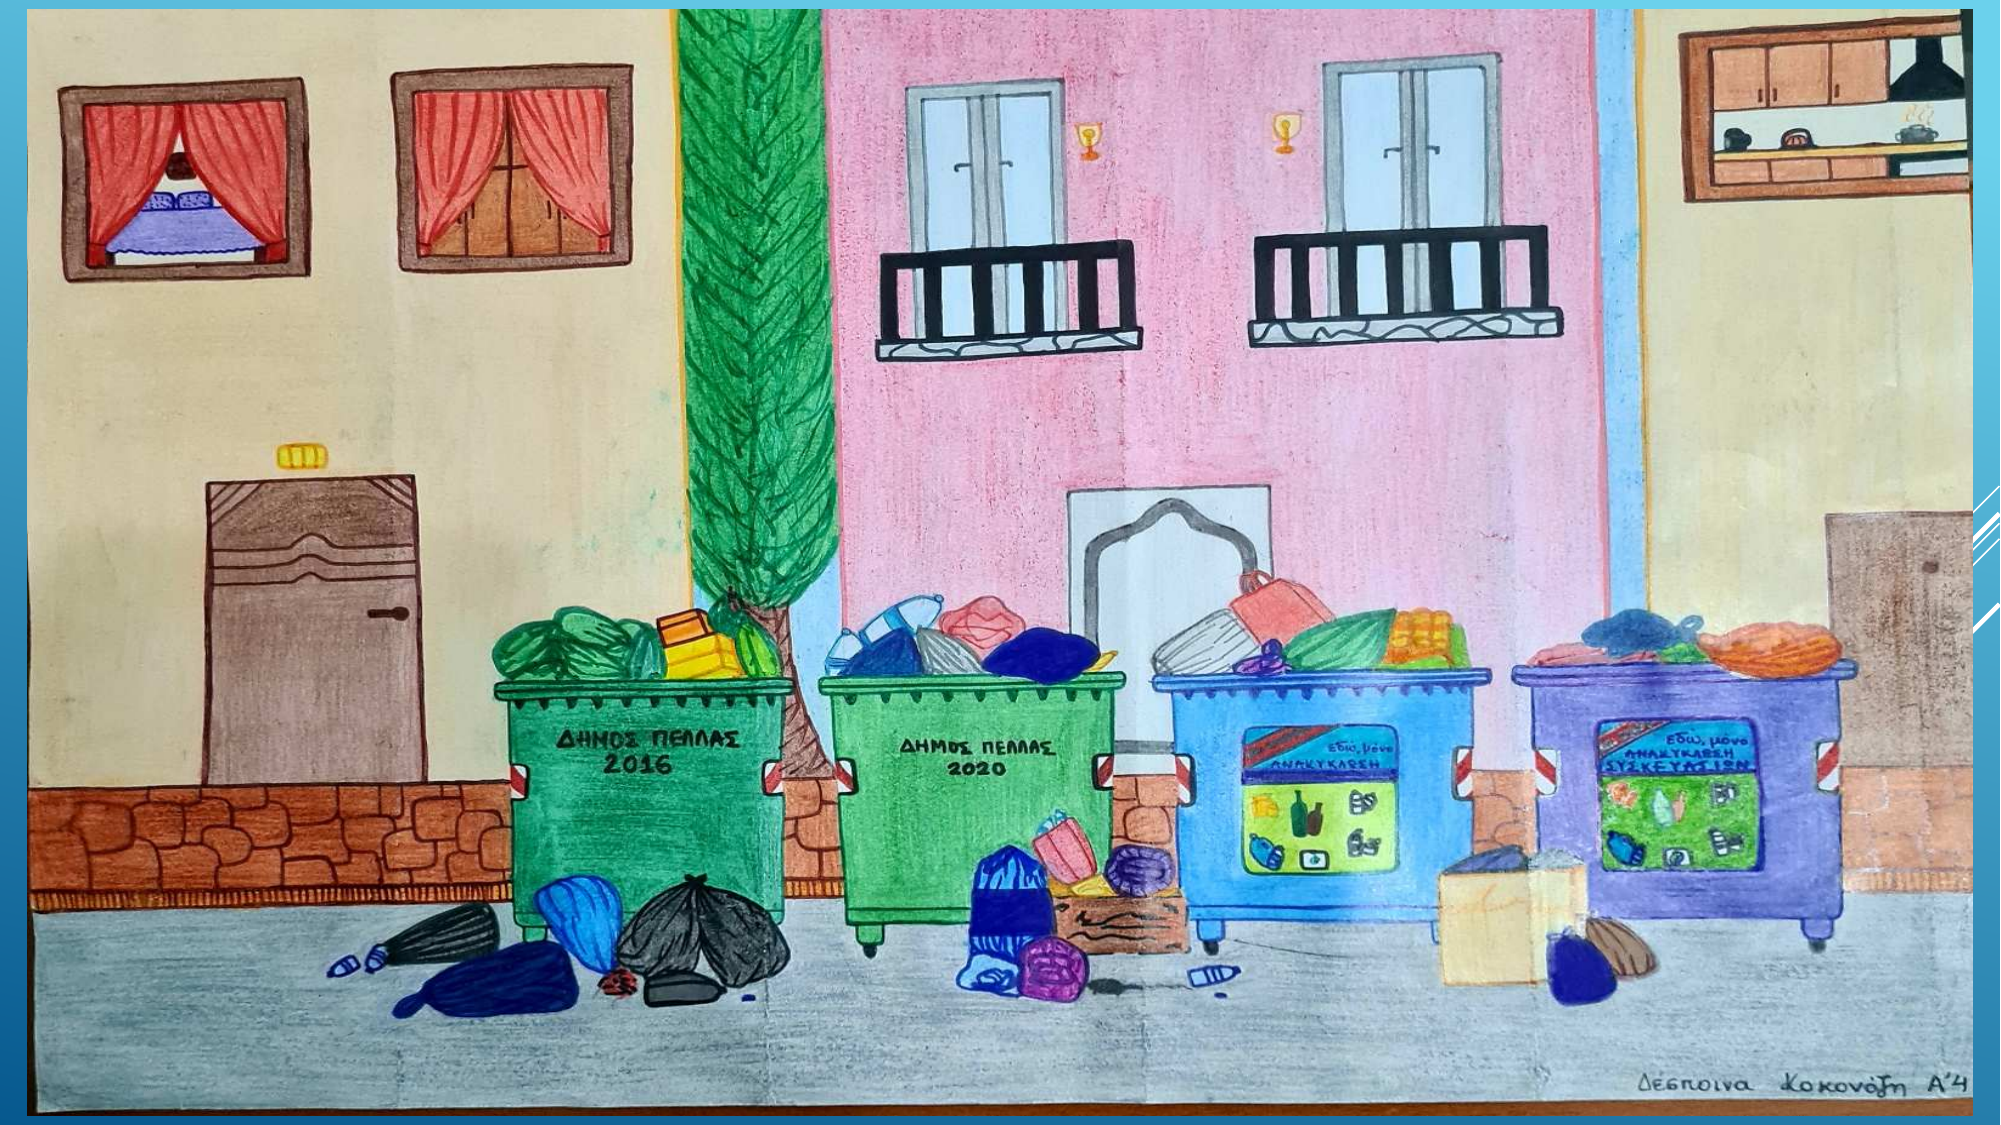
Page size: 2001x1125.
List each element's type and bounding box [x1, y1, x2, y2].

list [26, 8, 1973, 1116]
